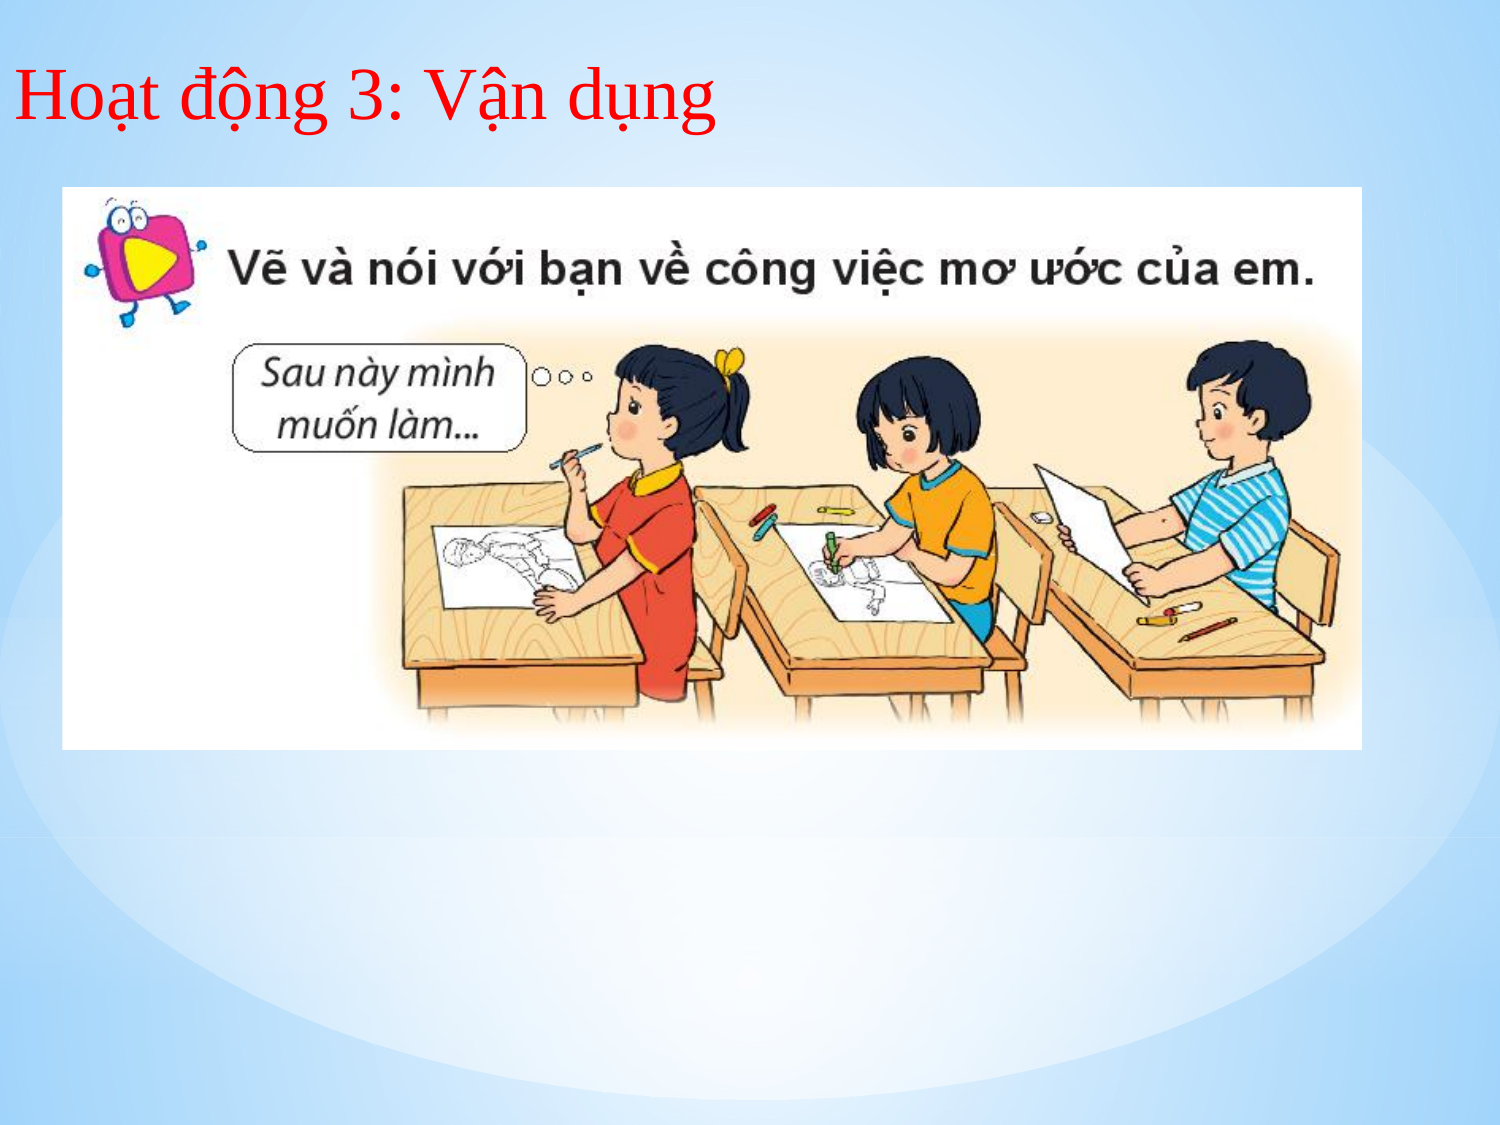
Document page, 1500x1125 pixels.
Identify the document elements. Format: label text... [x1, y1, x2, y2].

picture [62, 187, 1363, 751]
text_box Hoạt động 3: Vận dụng [0, 37, 1375, 143]
